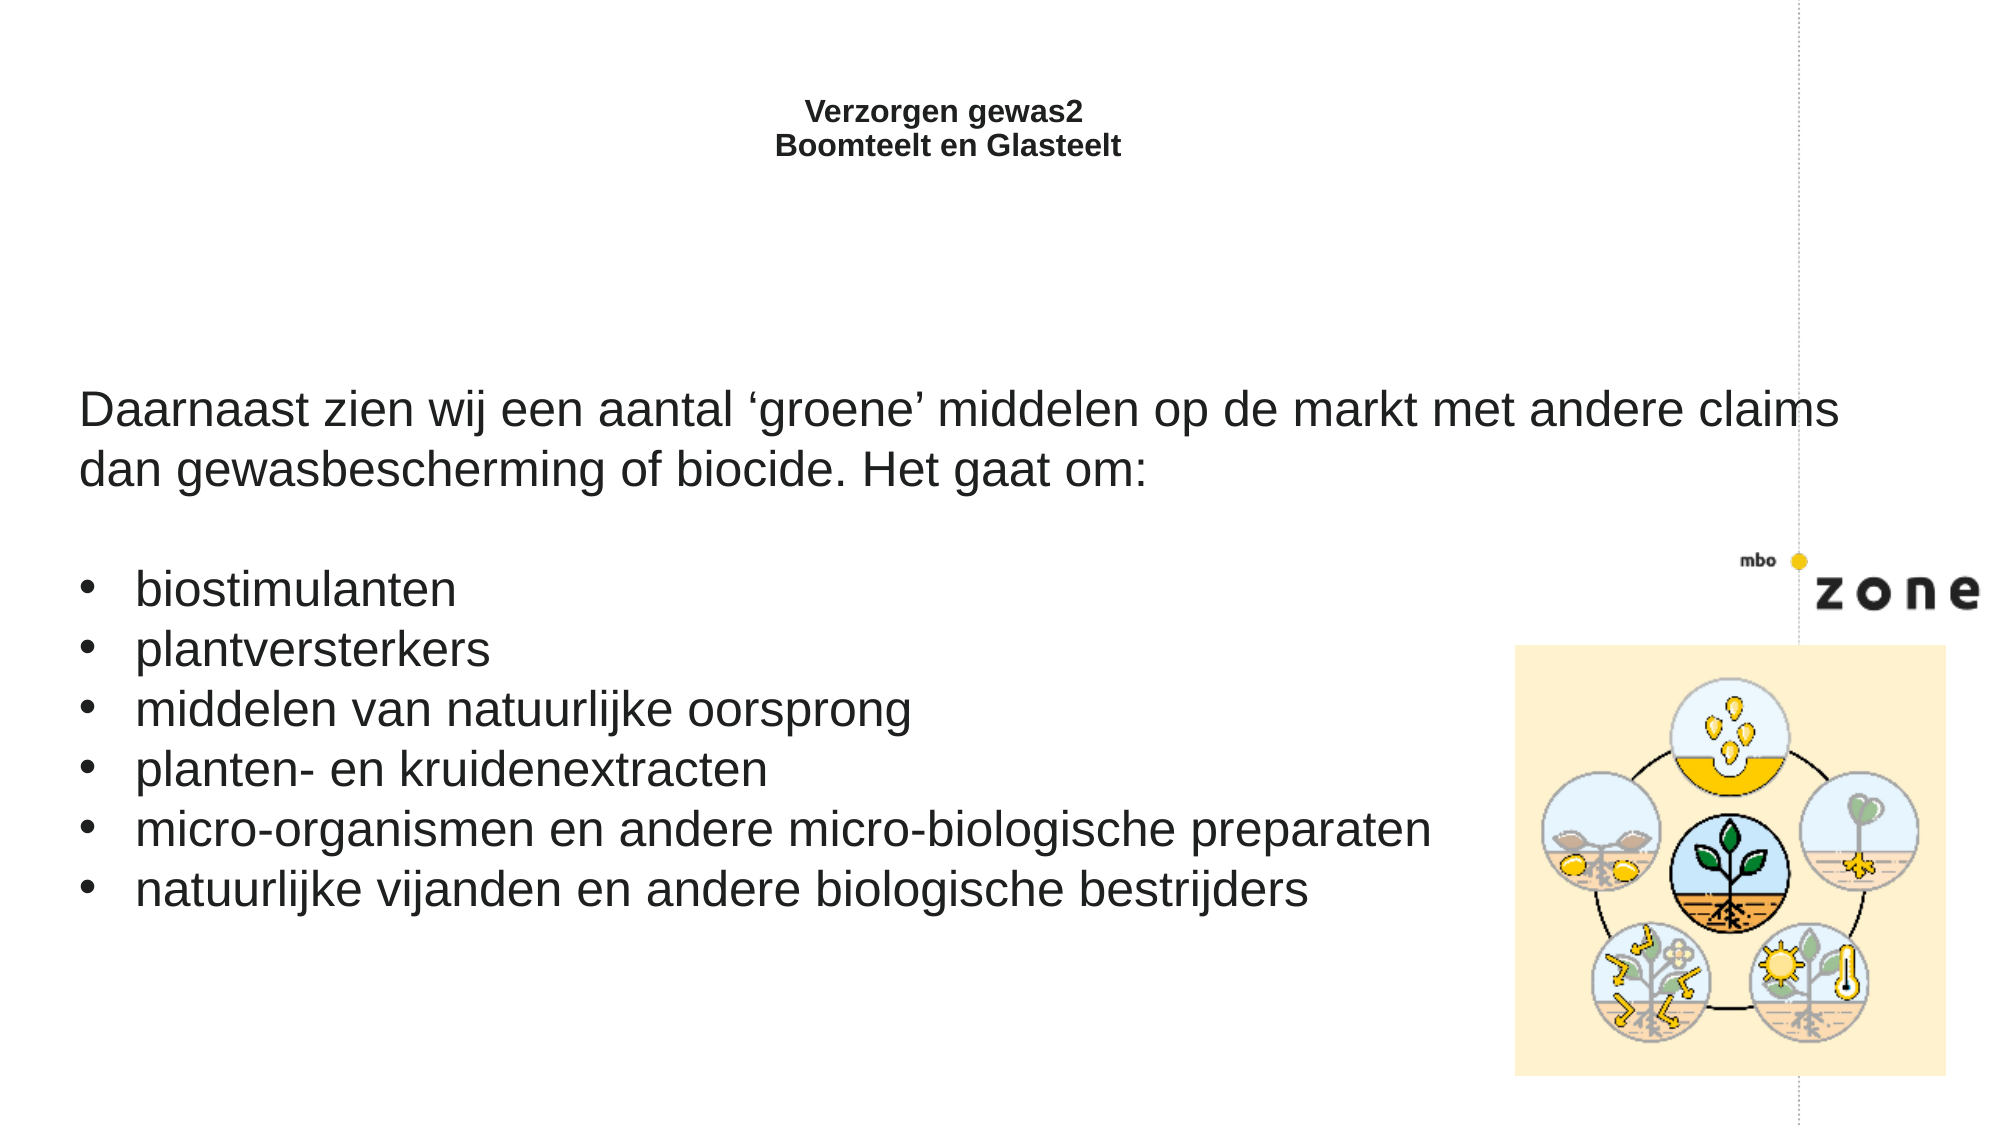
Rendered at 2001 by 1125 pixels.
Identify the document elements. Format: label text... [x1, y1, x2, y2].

picture [1515, 0, 2001, 1125]
list Daarnaast zien wij een aantal ‘groene’ middelen op de markt met andere claims dan gewasbescherming of biocide. Het gaat om: biostimulanten plantversterkers middelen van natuurlijke oorsprong planten- en kruidenextracten micro-organismen en andere micro-biologische preparaten natuurlijke vijanden en andere biologische bestrijders [78, 316, 1922, 1031]
title Verzorgen gewas2 Boomteelt en Glasteelt [124, 94, 1774, 272]
